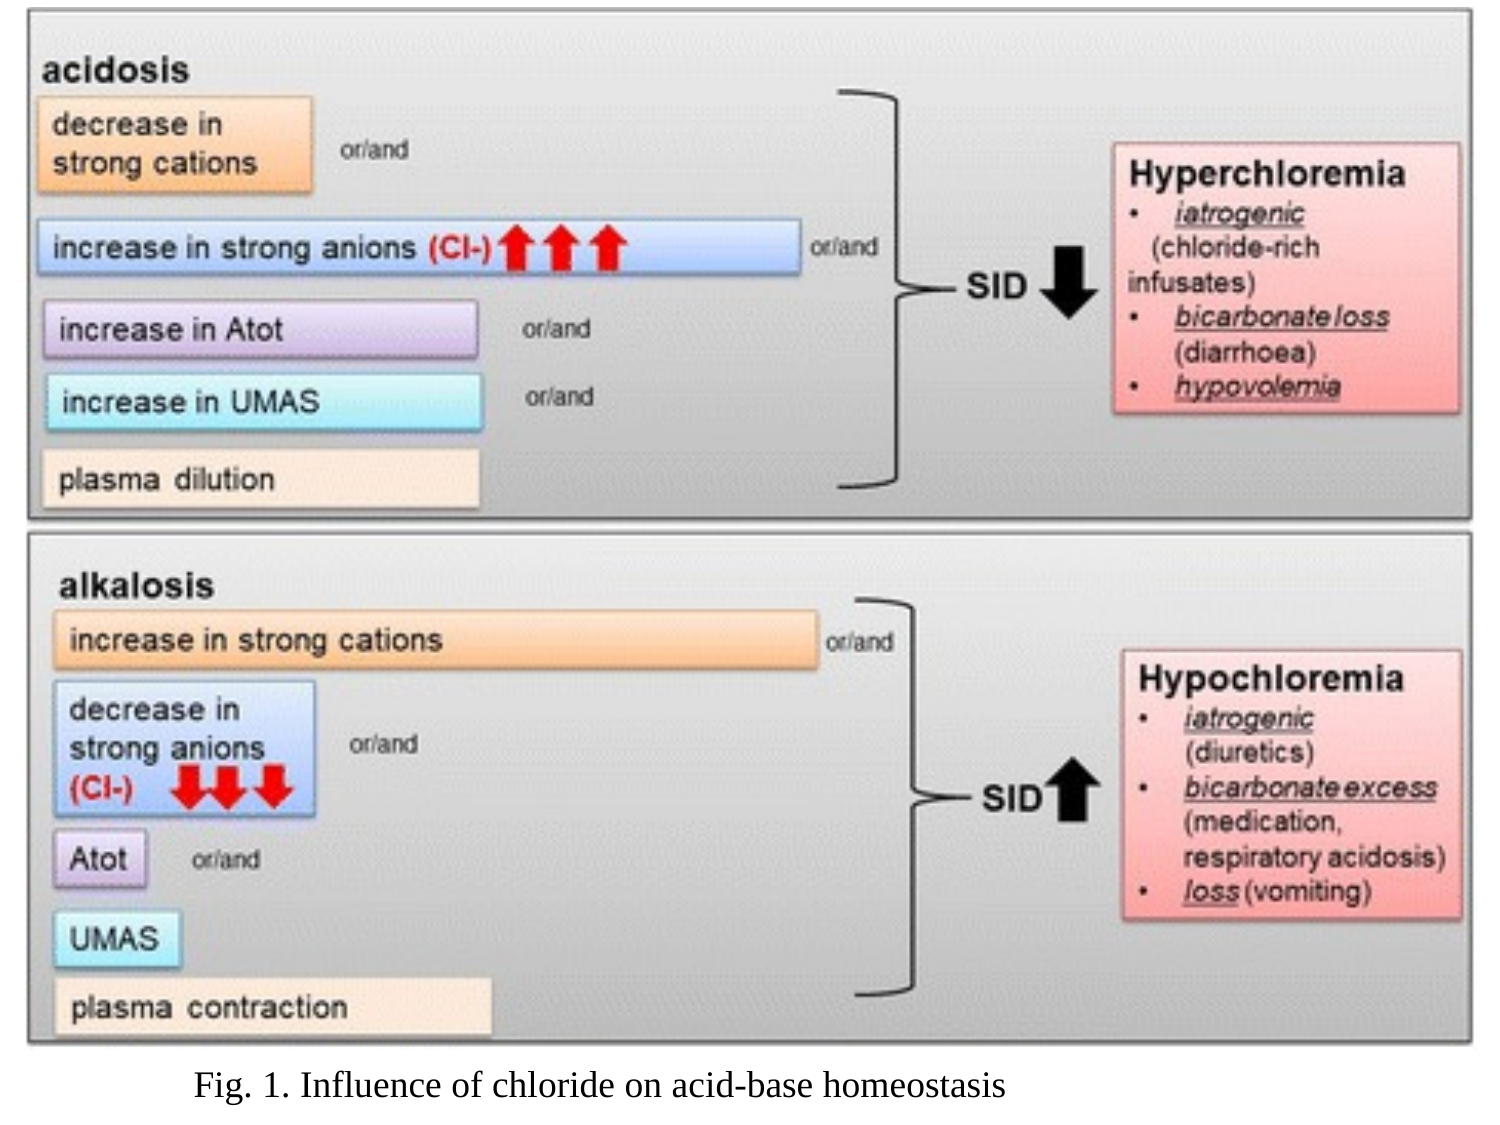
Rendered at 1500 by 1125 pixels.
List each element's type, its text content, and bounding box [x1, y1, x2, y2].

picture [25, 7, 1477, 1051]
text_box Fig. 1. Influence of chloride on acid-base homeostasis [178, 1059, 1023, 1113]
